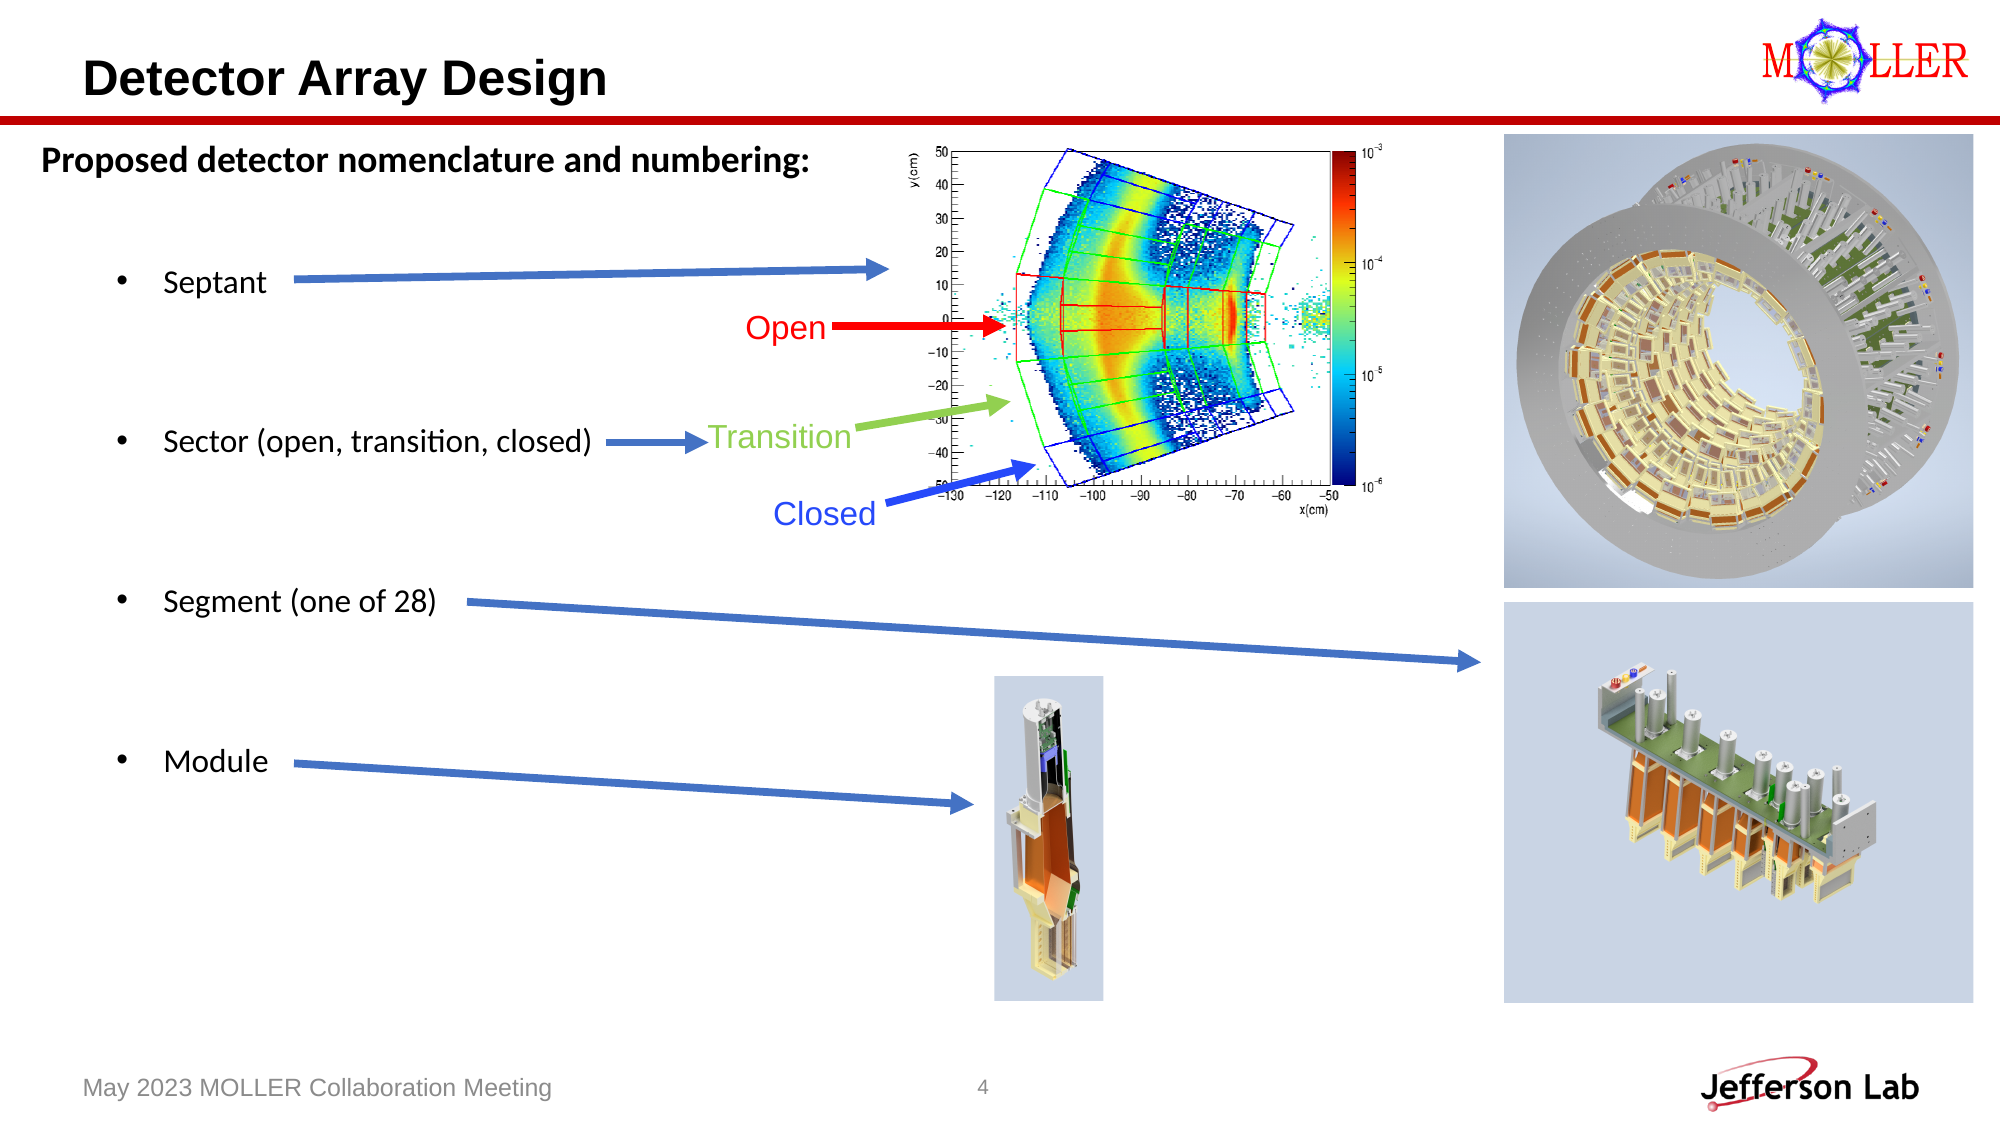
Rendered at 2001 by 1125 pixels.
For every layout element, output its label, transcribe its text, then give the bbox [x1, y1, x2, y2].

picture [994, 676, 1104, 1001]
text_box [293, 763, 974, 805]
slide_number 4 [924, 1060, 1042, 1111]
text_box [700, 129, 1396, 533]
text_box Proposed detector nomenclature and numbering: Septant Sector (open, transition, closed) Segment (one of 28) Module [26, 127, 984, 787]
picture [1504, 602, 1974, 1003]
footer May 2023 MOLLER Collaboration Meeting [67, 1060, 925, 1112]
picture [1698, 1047, 1933, 1124]
title Detector Array Design [67, 39, 1919, 120]
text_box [466, 601, 1482, 663]
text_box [293, 269, 890, 280]
picture [1504, 134, 1974, 588]
picture [1753, 14, 1971, 110]
